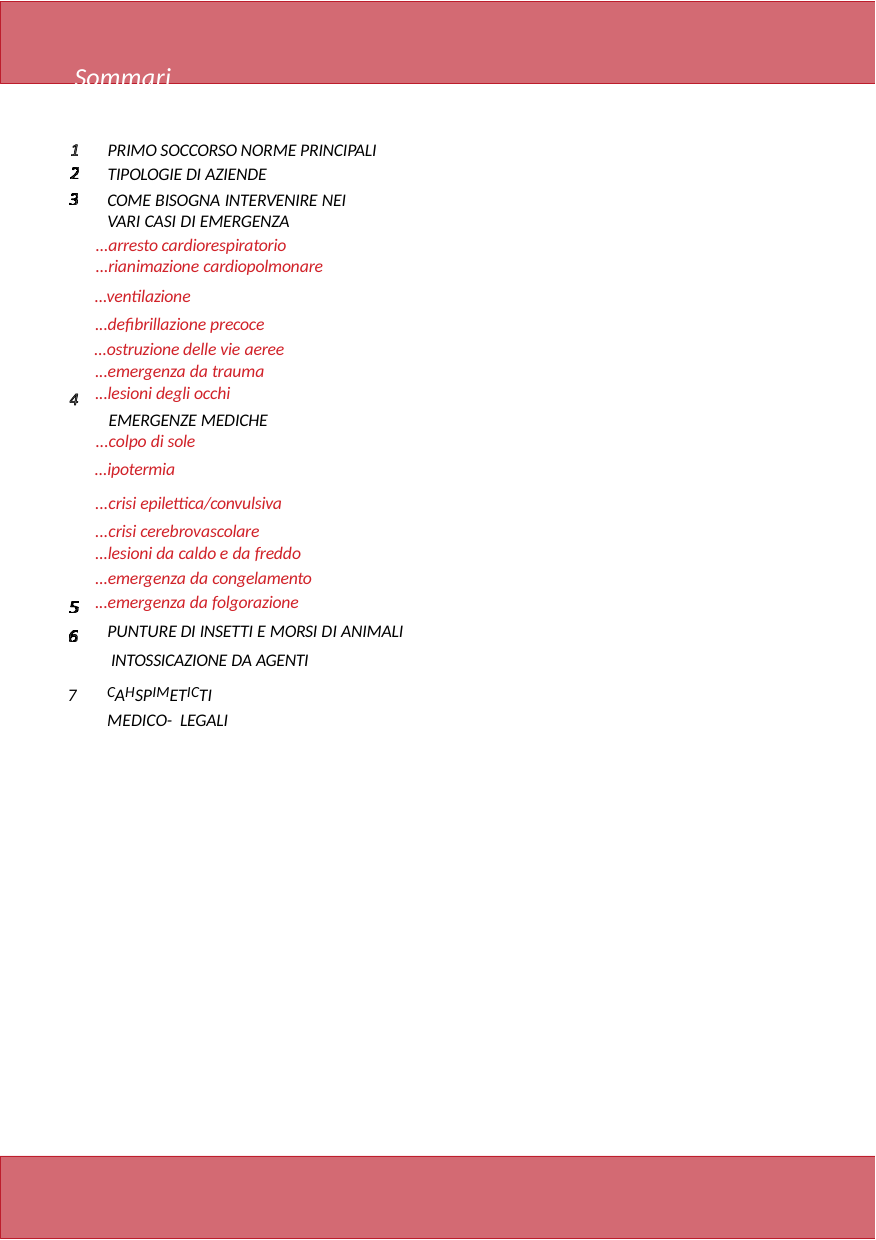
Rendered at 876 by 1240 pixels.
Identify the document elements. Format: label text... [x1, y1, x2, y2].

text_box PRIMO SOCCORSO NORME PRINCIPALI TIPOLOGIE DI AZIENDE COME BISOGNA INTERVENIRE NEI VARI CASI DI EMERGENZA ...arresto cardiorespiratorio ...rianimazione cardiopolmonare ...ventilazione ...deﬁbrillazione precoce ...ostruzione delle vie aeree ...emergenza da trauma ...lesioni degli occhi EMERGENZE MEDICHE ...colpo di sole ...ipotermia ...crisi epilettica/convulsiva ...crisi cerebrovascolare ...lesioni da caldo e da freddo ...emergenza da congelamento ...emergenza da folgorazione PUNTURE DI INSETTI E MORSI DI ANIMALI INTOSSICAZIONE DA AGENTI 7 CAHSPIMETICTI MEDICO- LEGALI [59, 134, 539, 730]
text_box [71, 144, 78, 157]
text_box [0, 1155, 875, 1239]
picture [69, 192, 79, 205]
picture [70, 167, 79, 179]
picture [69, 600, 79, 613]
picture [69, 630, 78, 643]
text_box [69, 393, 79, 406]
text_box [0, 0, 875, 85]
